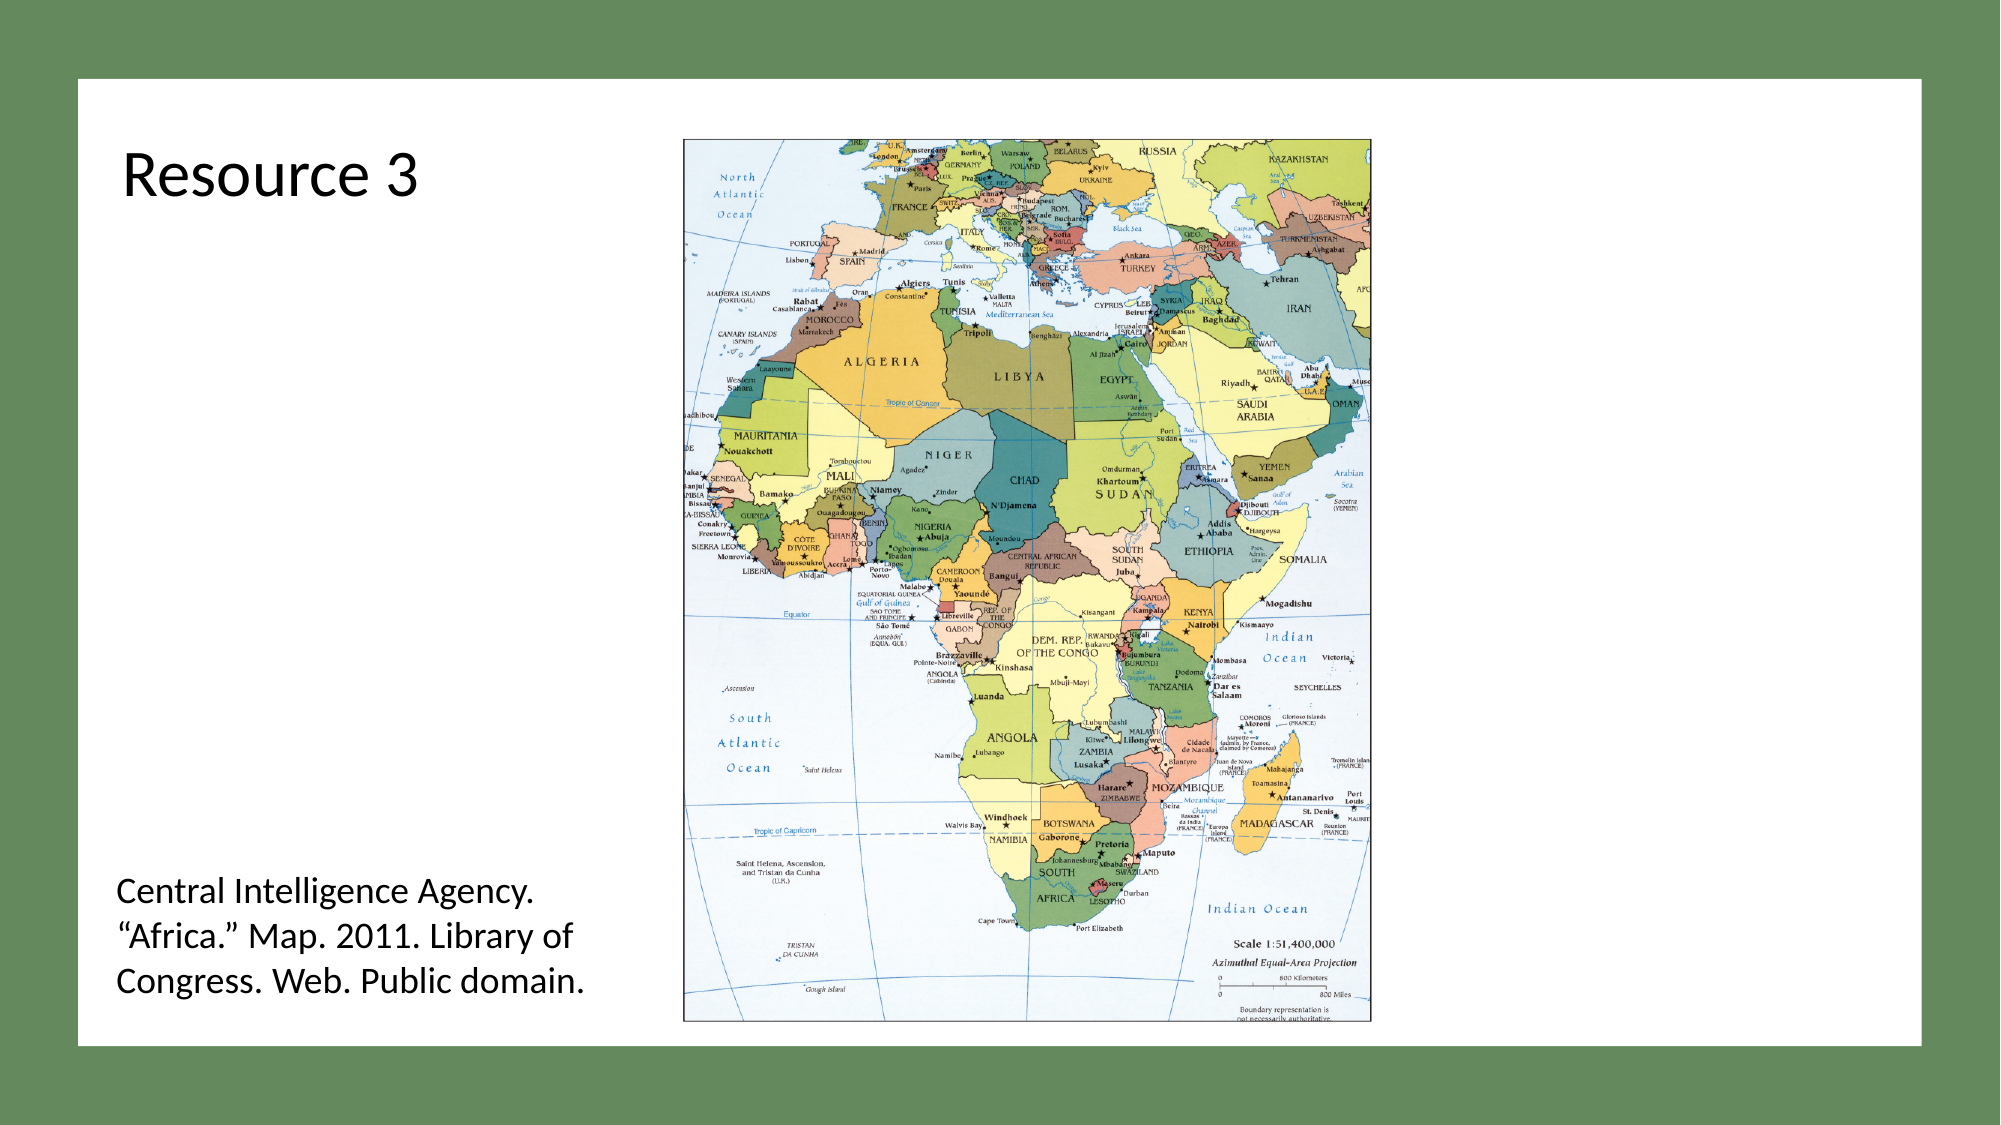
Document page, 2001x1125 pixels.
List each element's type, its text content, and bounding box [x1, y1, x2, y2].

text_box [77, 78, 1923, 1047]
text_box [0, 0, 2000, 1125]
text_box Central Intelligence Agency. “Africa.” Map. 2011. Library of Congress. Web. Public domain. [101, 858, 630, 1009]
text_box Resource 3 [108, 122, 591, 308]
picture [668, 122, 1393, 1037]
